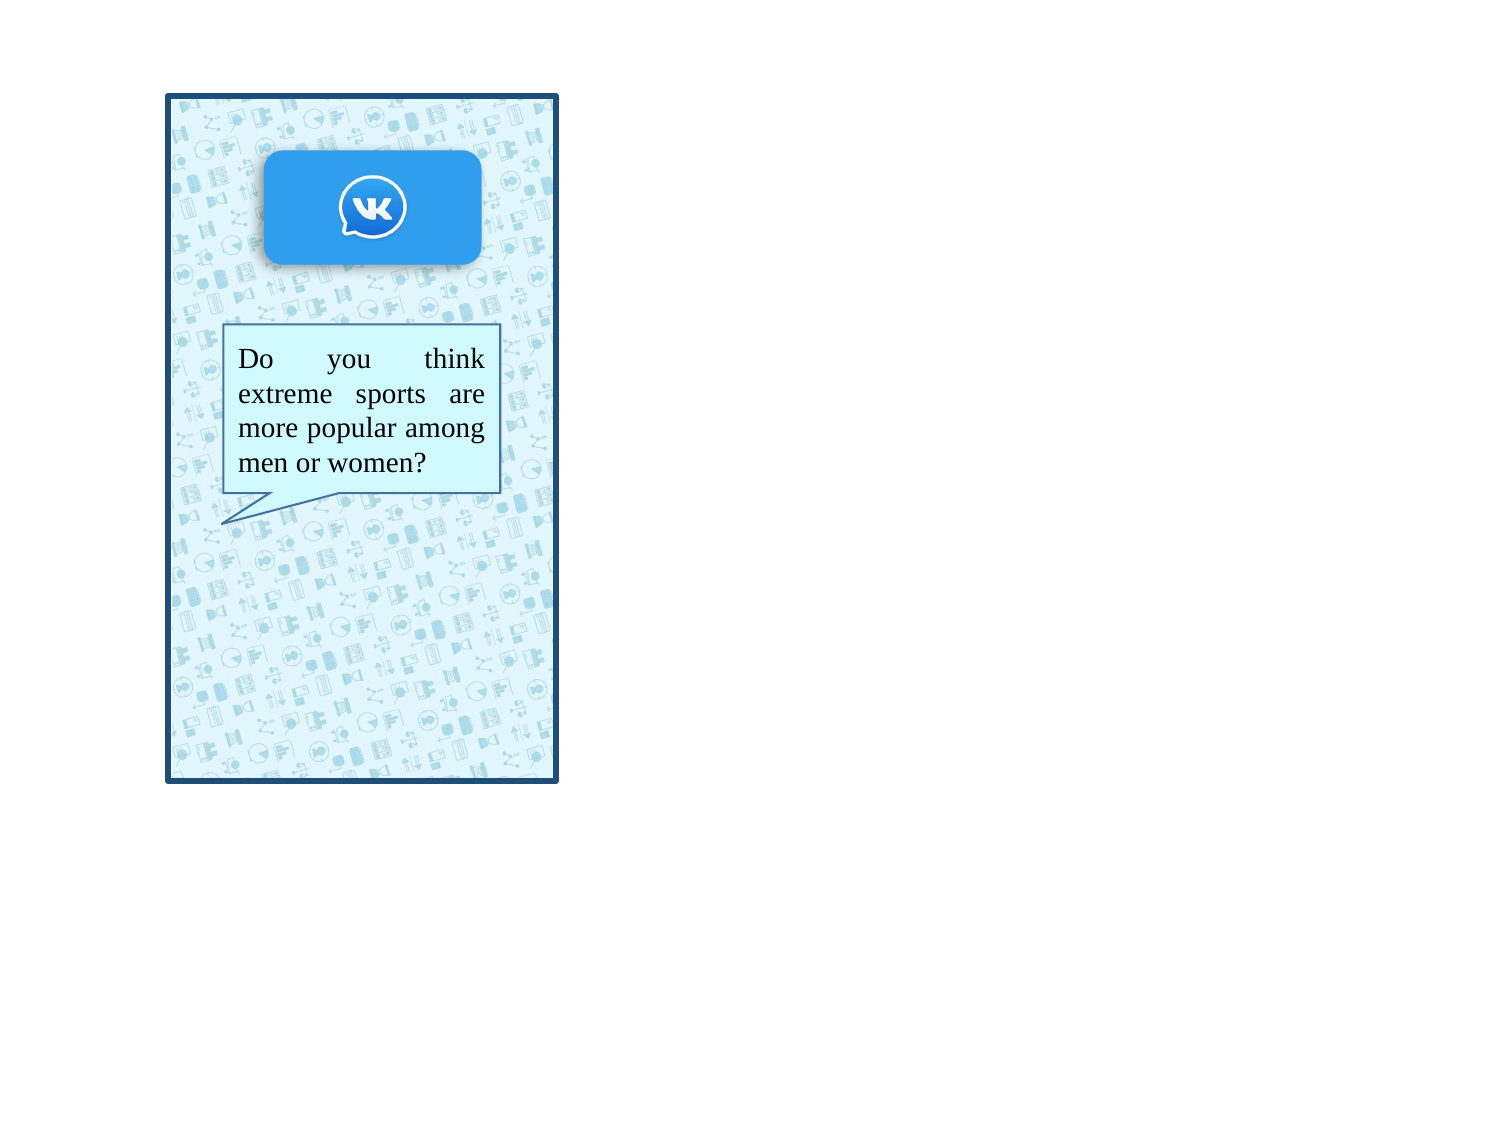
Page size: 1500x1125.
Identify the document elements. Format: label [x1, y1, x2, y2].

picture [22, 100, 702, 778]
